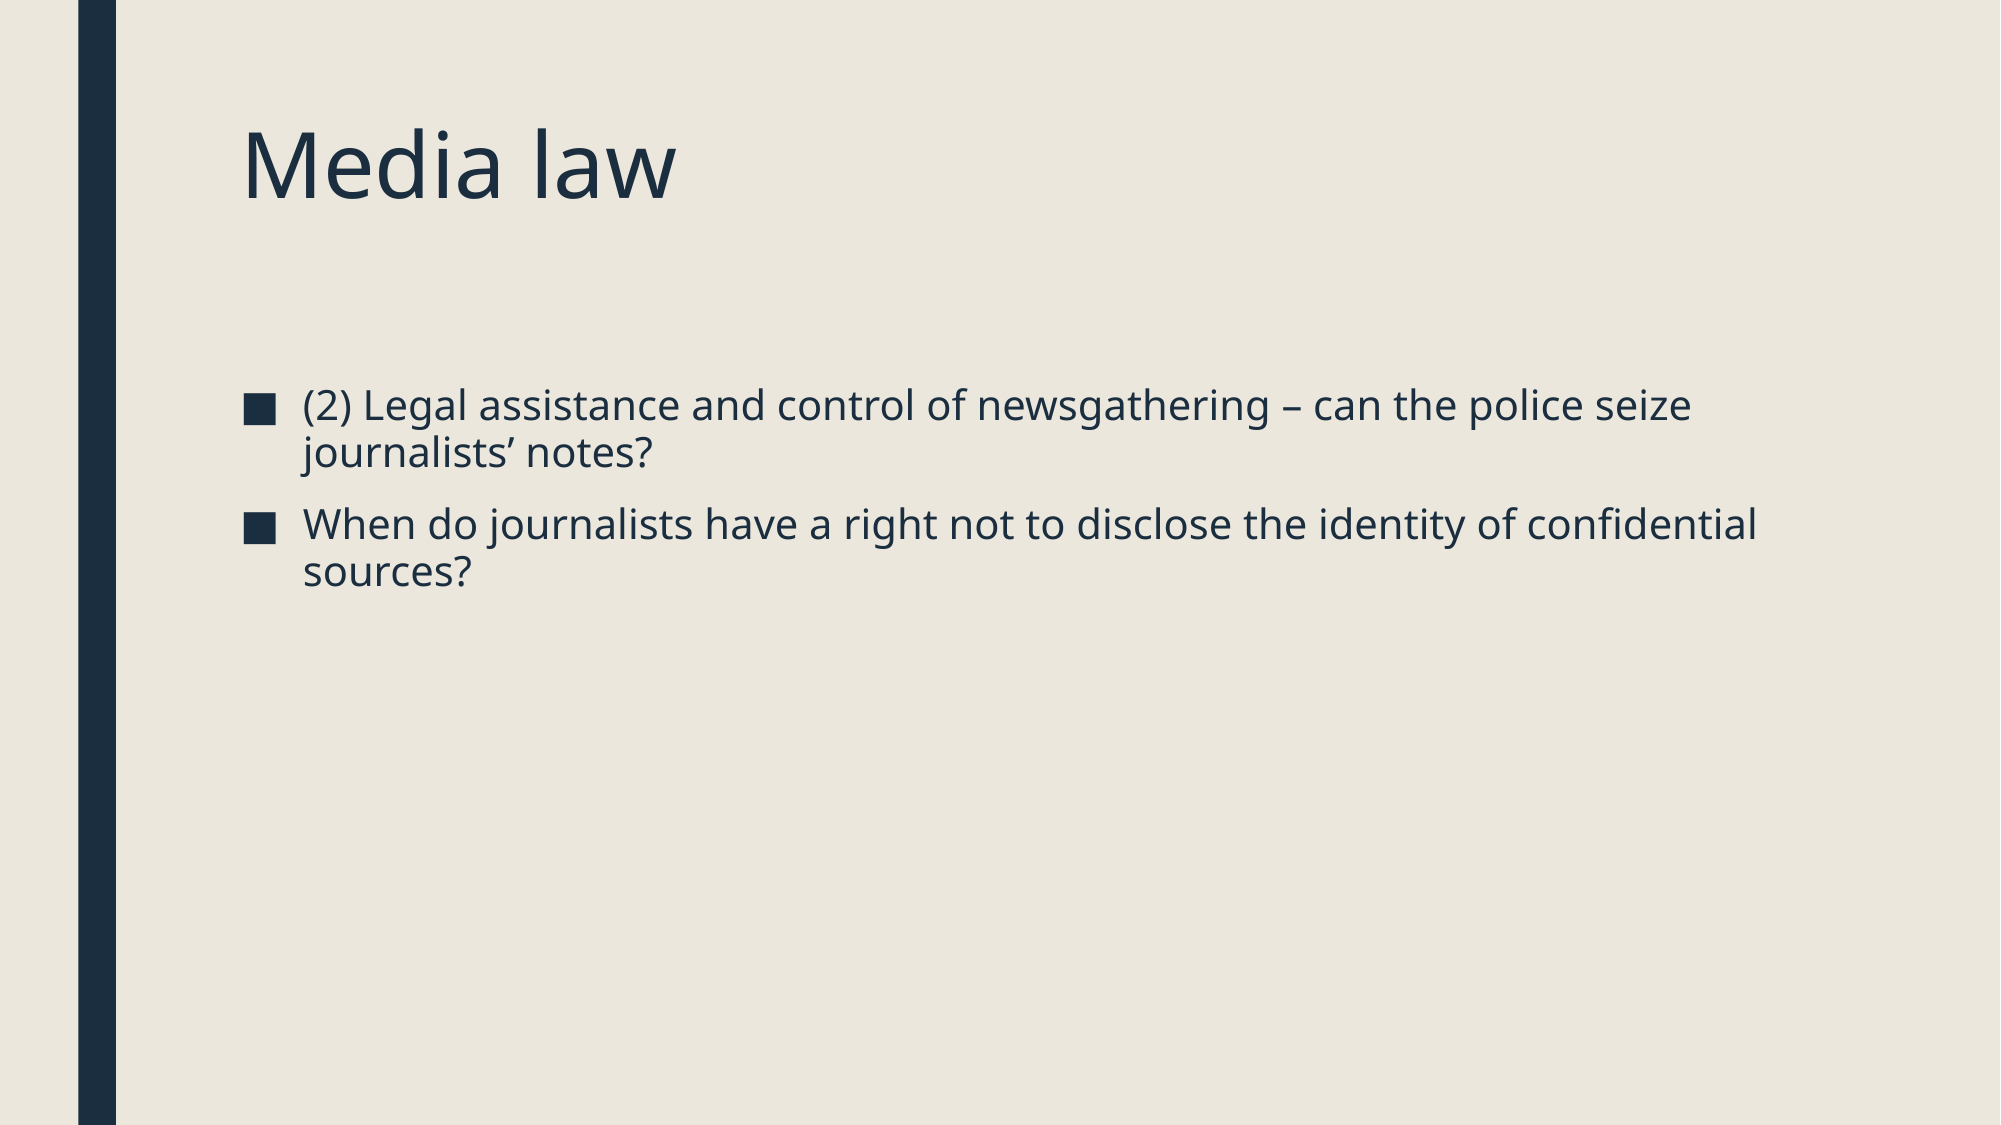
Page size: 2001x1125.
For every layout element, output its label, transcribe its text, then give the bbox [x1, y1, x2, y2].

title Media law [225, 112, 1800, 357]
list (2) Legal assistance and control of newsgathering – can the police seize journalists’ notes? When do journalists have a right not to disclose the identity of confidential sources? [225, 375, 1800, 963]
